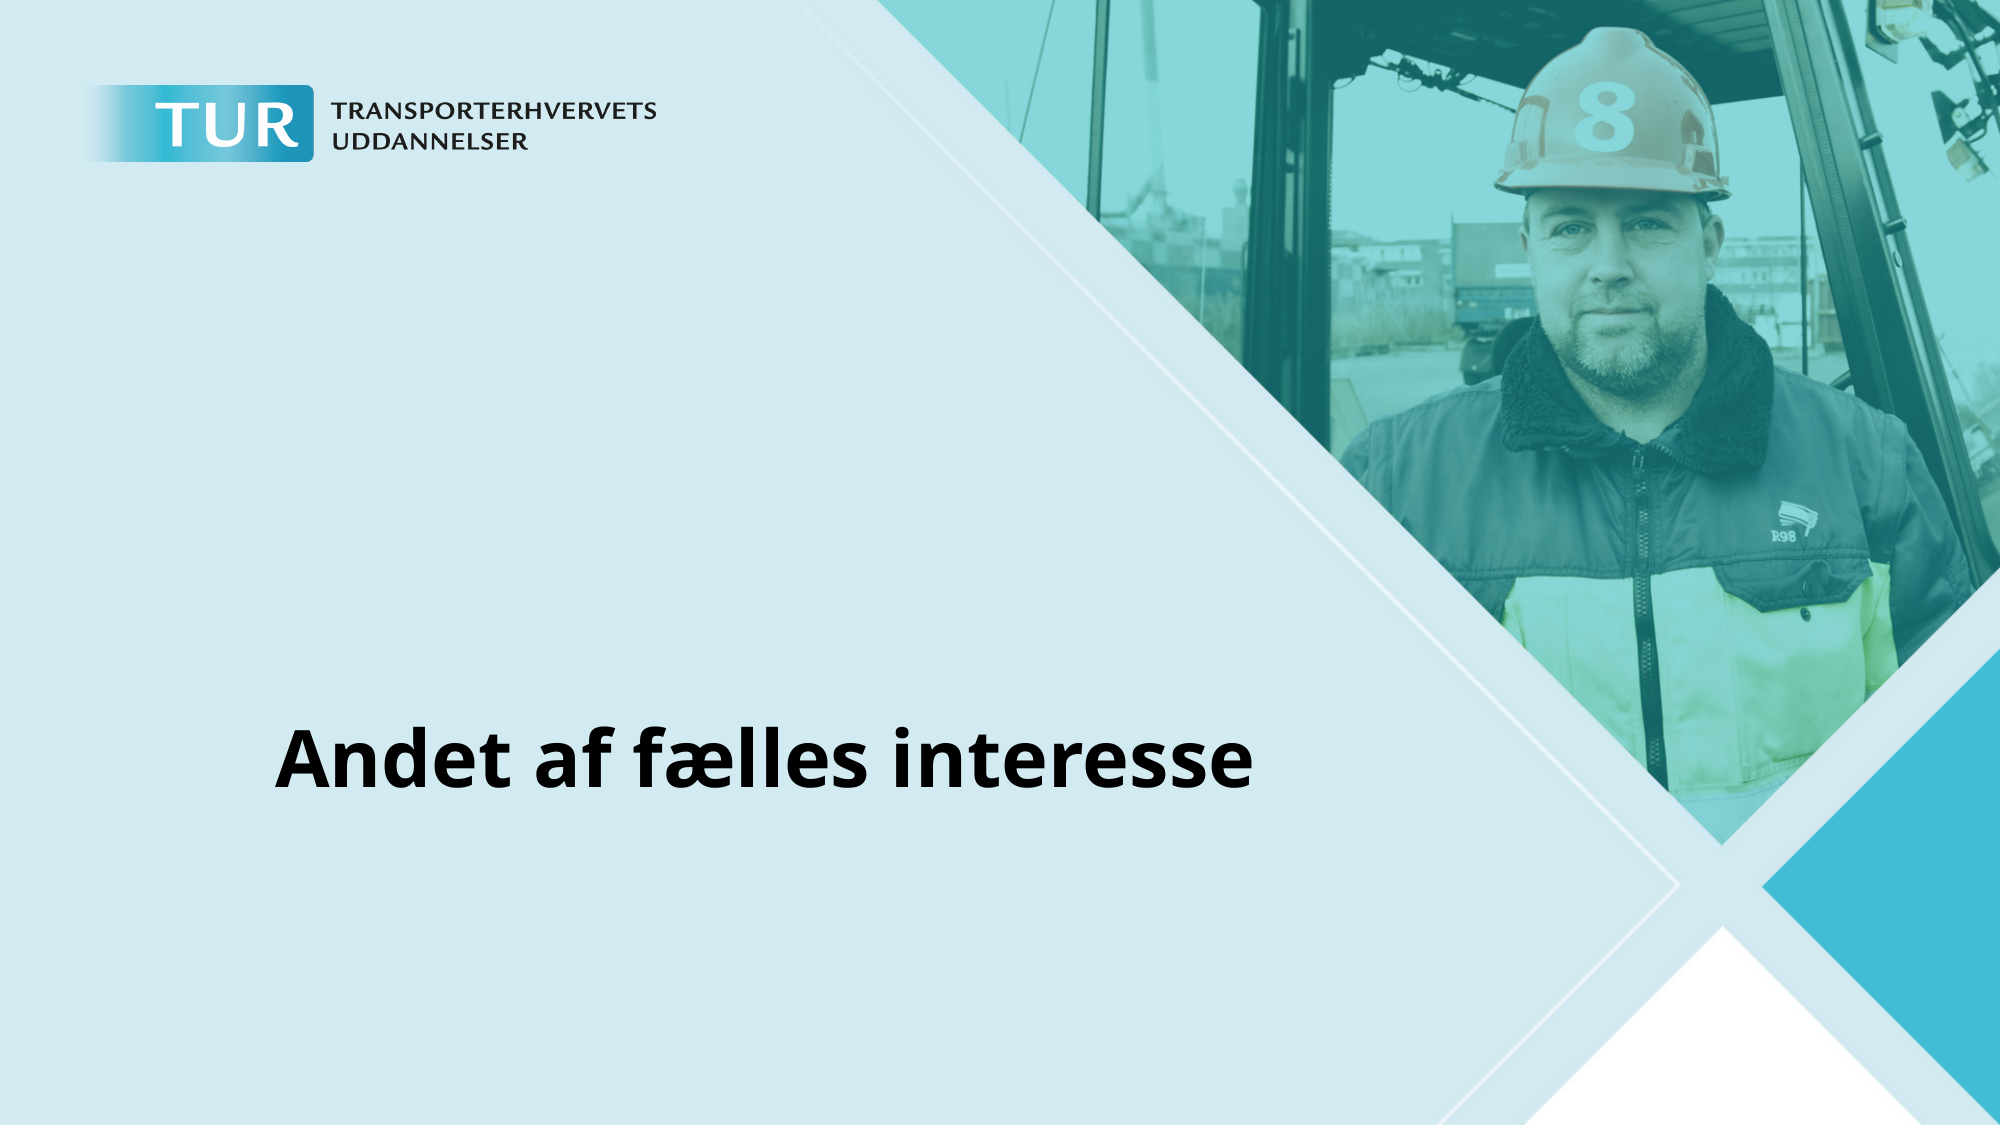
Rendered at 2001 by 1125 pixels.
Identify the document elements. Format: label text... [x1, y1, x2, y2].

text_box Andet af fælles interesse [127, 635, 1403, 877]
picture [0, 0, 2000, 1125]
